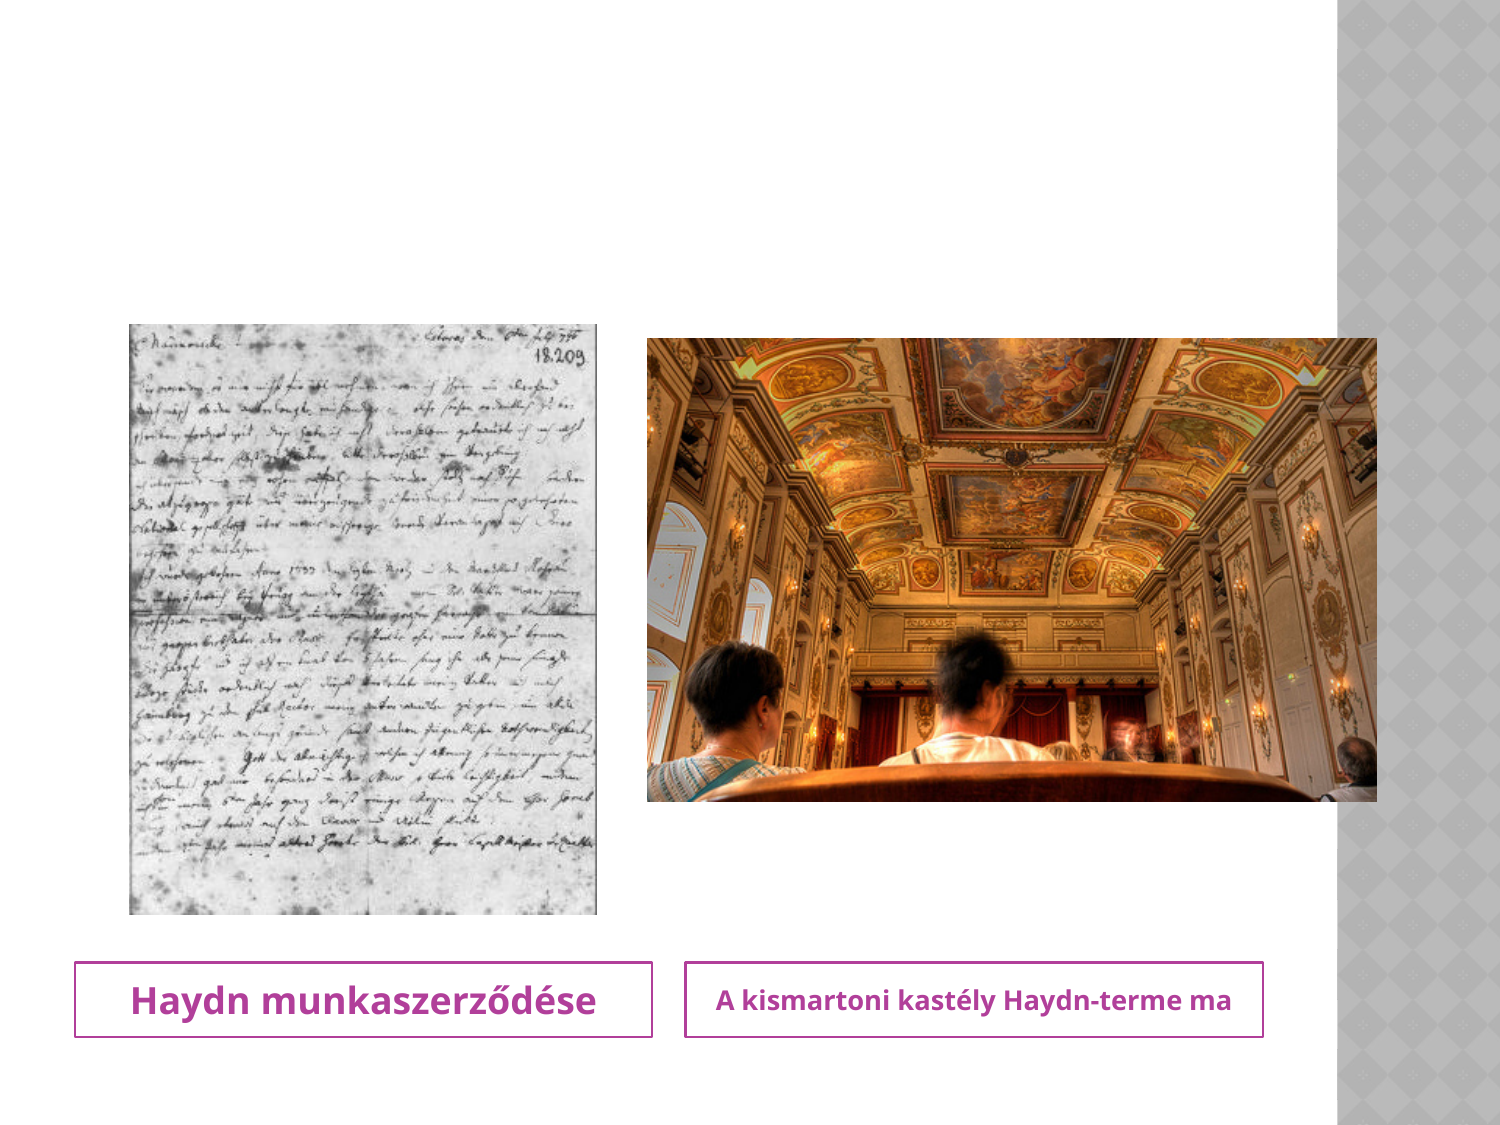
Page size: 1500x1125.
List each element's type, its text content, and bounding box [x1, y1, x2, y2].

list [128, 323, 597, 915]
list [646, 337, 1377, 803]
list A kismartoni kastély Haydn-terme ma [684, 961, 1264, 1038]
list Haydn munkaszerződése [74, 961, 653, 1038]
